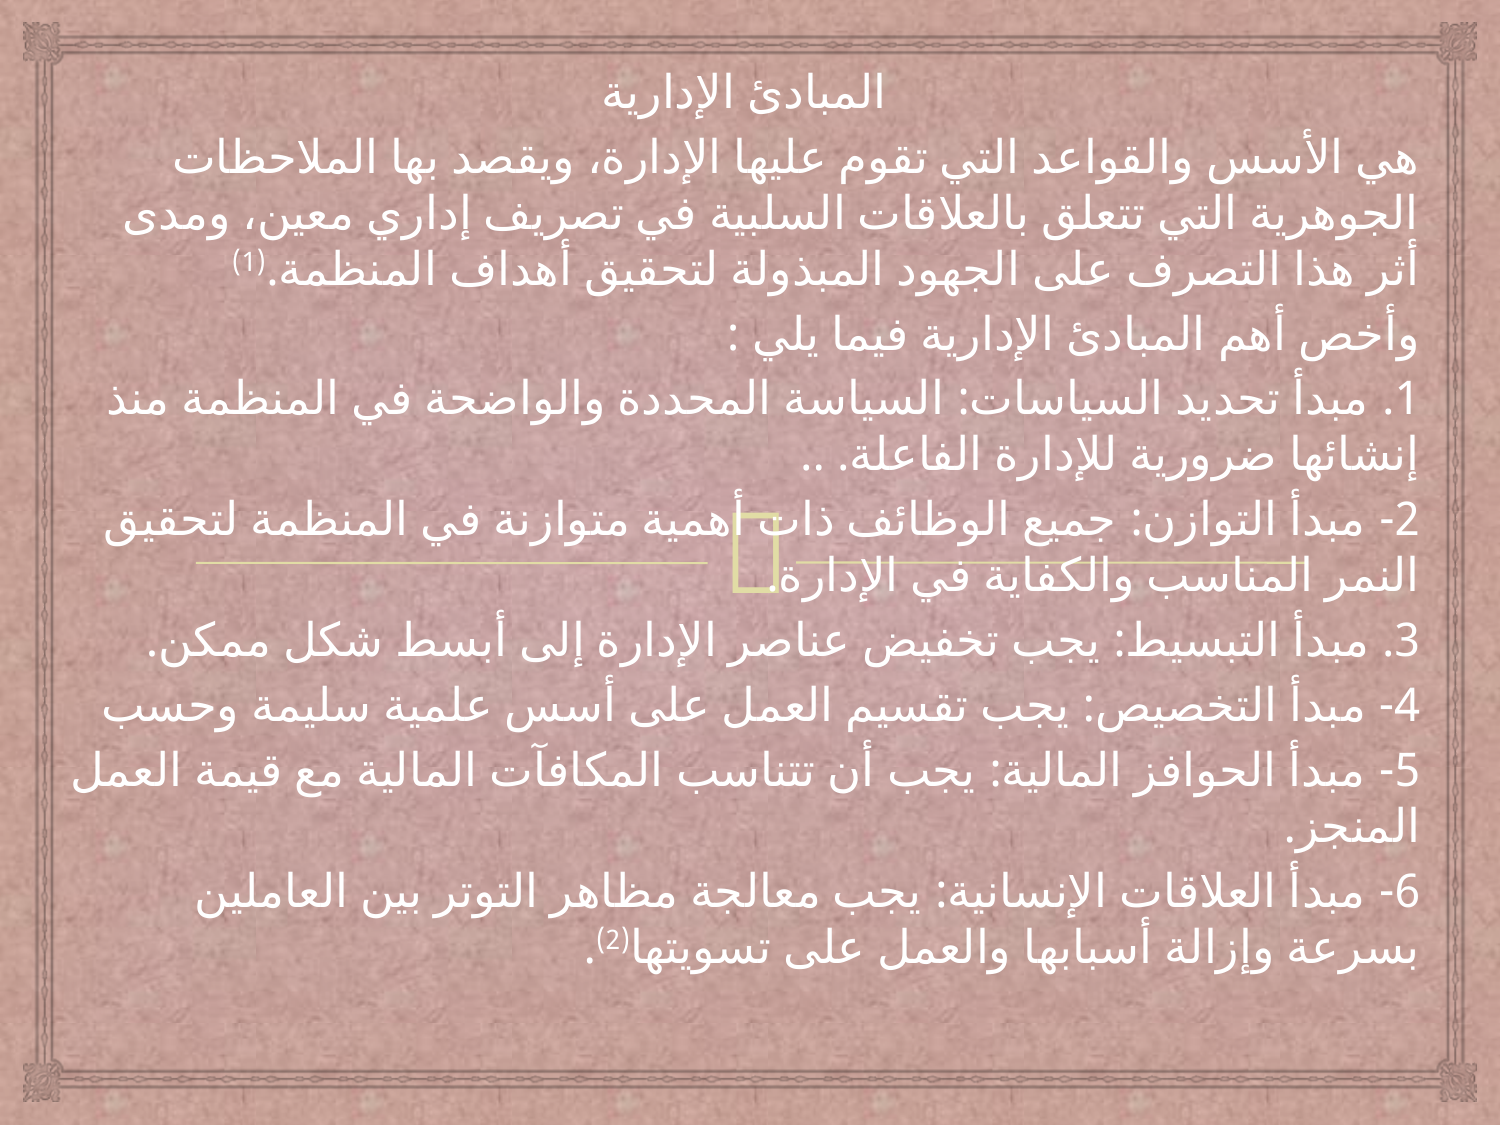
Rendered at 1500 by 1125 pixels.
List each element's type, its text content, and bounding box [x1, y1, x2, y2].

picture [0, 0, 1500, 1125]
subtitle المبادئ الإدارية هي الأسس والقواعد التي تقوم عليها الإدارة، ويقصد بها الملاحظات الجوهرية التي تتعلق بالعلاقات السلبية في تصريف إداري معين، ومدى أثر هذا التصرف على الجهود المبذولة لتحقيق أهداف المنظمة.(1) وأخص أهم المبادئ الإدارية فيما يلي : 1. مبدأ تحديد السياسات: السياسة المحددة والواضحة في المنظمة منذ إنشائها ضرورية للإدارة الفاعلة. .. 2- مبدأ التوازن: جميع الوظائف ذات أهمية متوازنة في المنظمة لتحقيق النمر المناسب والكفاية في الإدارة. 3. مبدأ التبسيط: يجب تخفيض عناصر الإدارة إلى أبسط شكل ممكن. 4- مبدأ التخصيص: يجب تقسيم العمل على أسس علمية سليمة وحسب 5- مبدأ الحوافز المالية: يجب أن تتناسب المكافآت المالية مع قيمة العمل المنجز. 6- مبدأ العلاقات الإنسانية: يجب معالجة مظاهر التوتر بين العاملين بسرعة وإزالة أسبابها والعمل على تسويتها(2). [53, 54, 1436, 1000]
